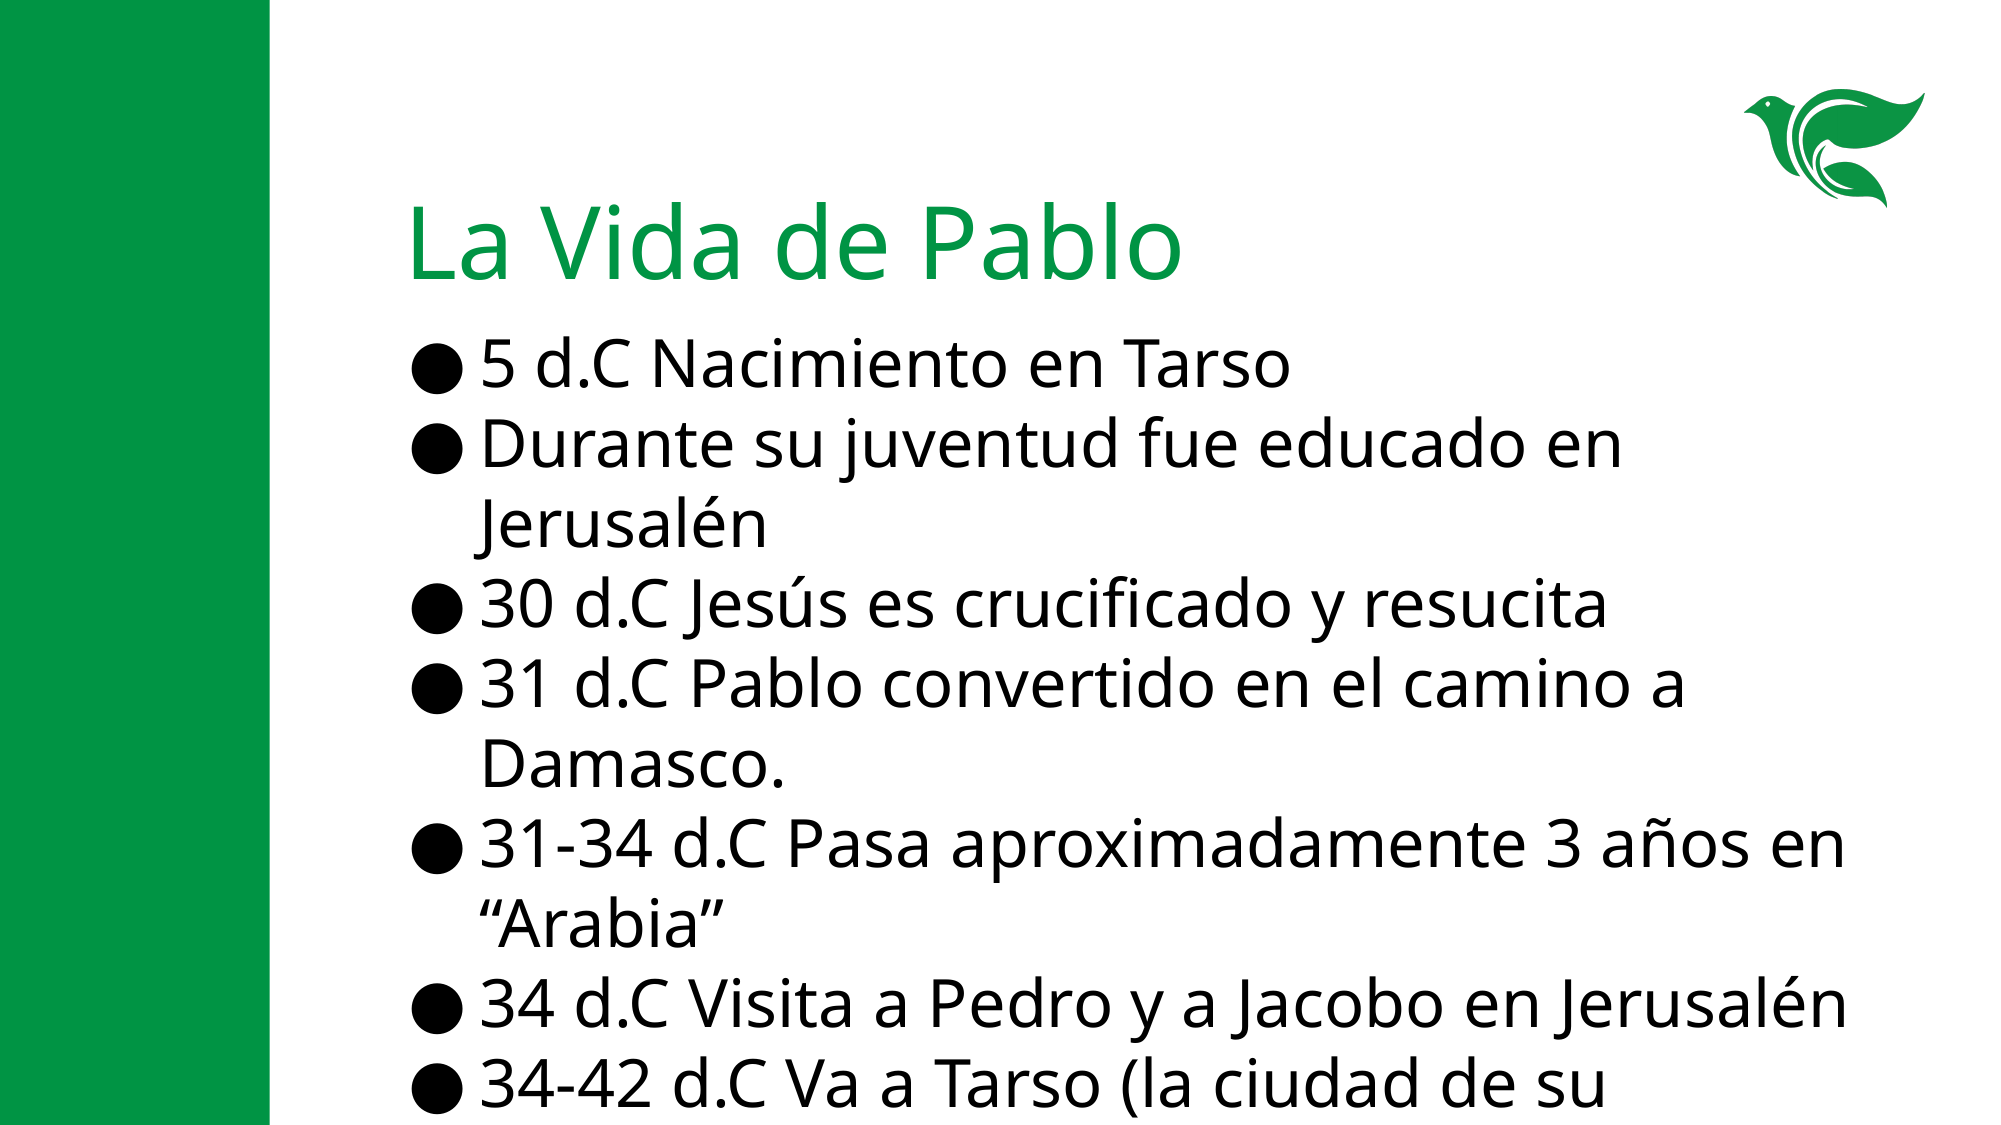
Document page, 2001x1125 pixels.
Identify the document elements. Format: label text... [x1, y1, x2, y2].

text_box La Vida de Pablo [389, 171, 1569, 308]
picture [1722, 47, 1953, 240]
text_box [0, 0, 270, 1125]
text_box 5 d.C Nacimiento en Tarso Durante su juventud fue educado en Jerusalén 30 d.C Jesús es crucificado y resucita 31 d.C Pablo convertido en el camino a Damasco. 31-34 d.C Pasa aproximadamente 3 años en “Arabia” 34 d.C Visita a Pedro y a Jacobo en Jerusalén 34-42 d.C Va a Tarso (la ciudad de su nacimiento) [389, 288, 1912, 1125]
